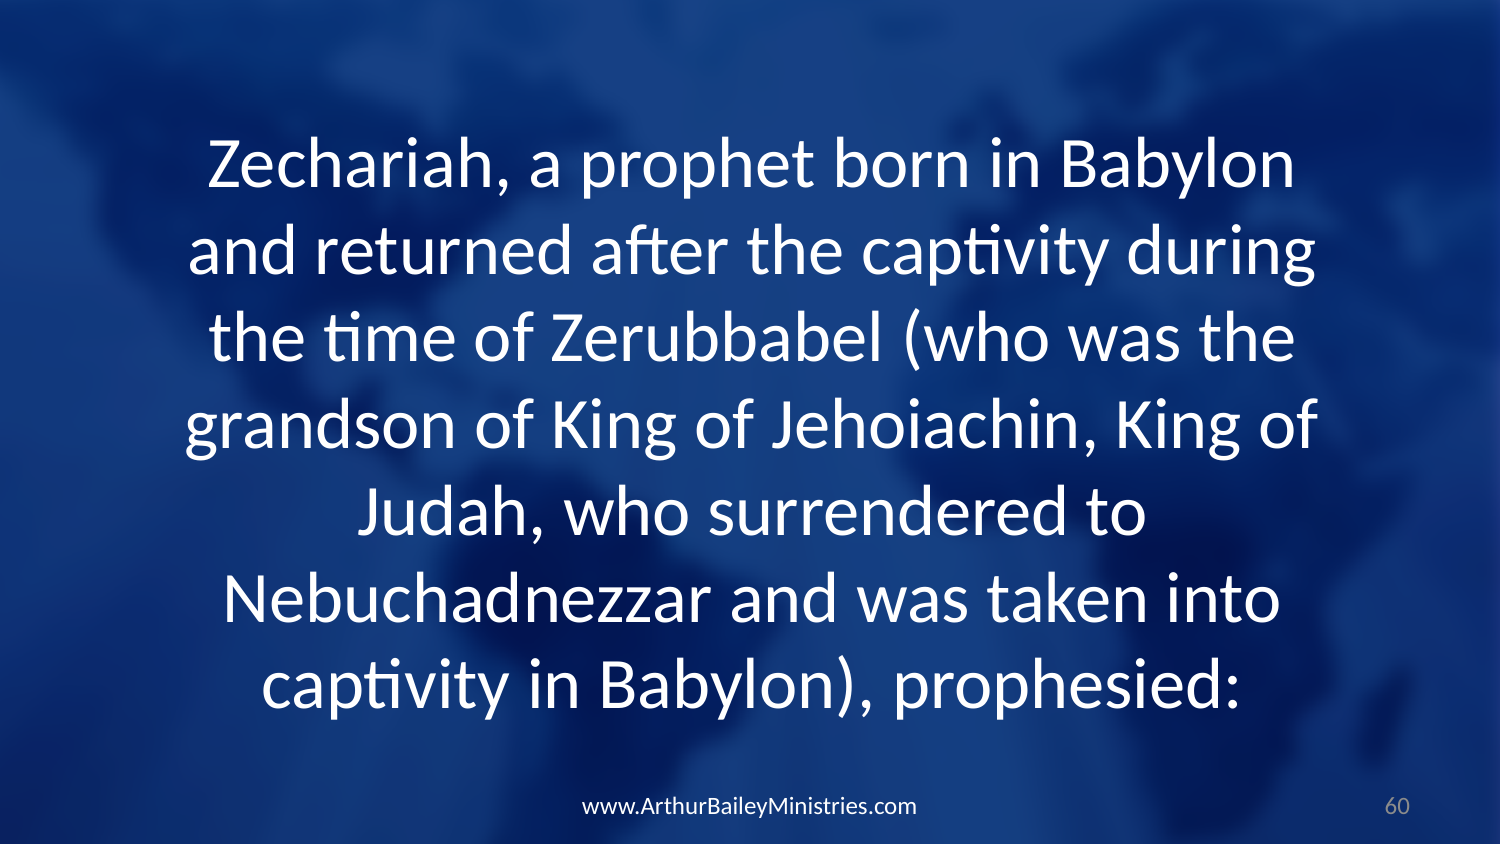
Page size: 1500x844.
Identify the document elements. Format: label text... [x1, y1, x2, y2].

footer www.ArthurBaileyMinistries.com [512, 782, 988, 827]
slide_number 60 [1074, 782, 1425, 827]
picture [0, 0, 1500, 844]
list Zechariah, a prophet born in Babylon and returned after the captivity during the time of Zerubbabel (who was the grandson of King of Jehoiachin, King of Judah, who surrendered to Nebuchadnezzar and was taken into captivity in Babylon), prophesied: [151, 107, 1355, 741]
